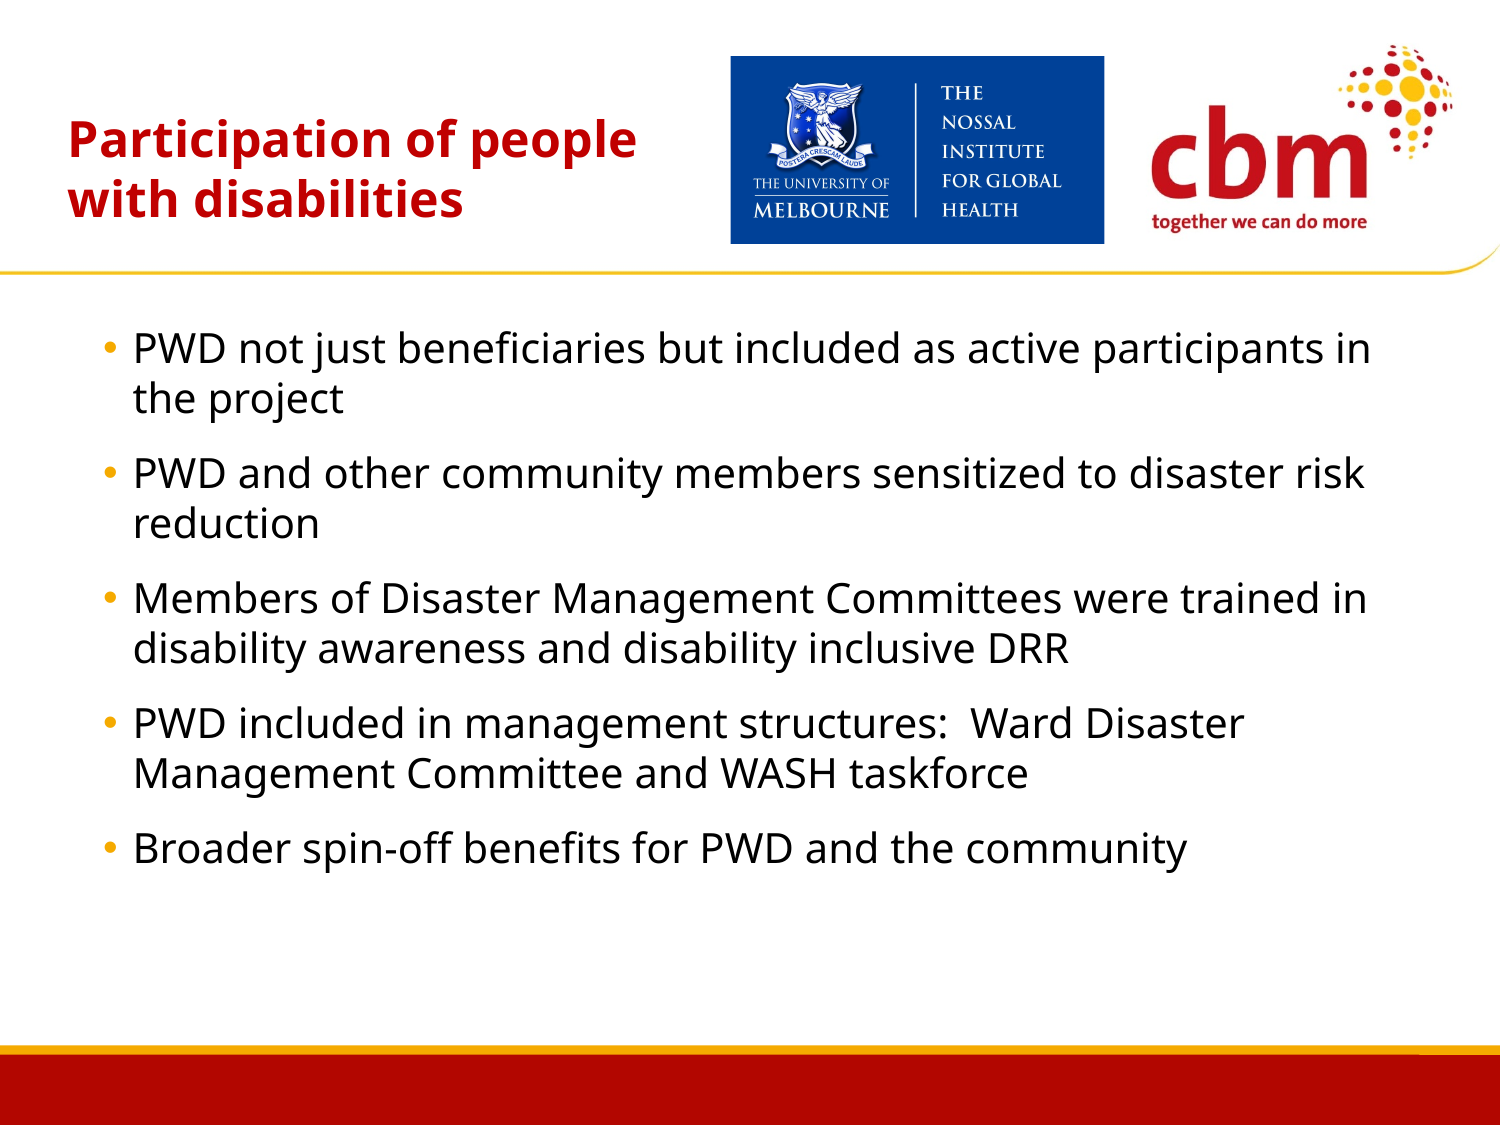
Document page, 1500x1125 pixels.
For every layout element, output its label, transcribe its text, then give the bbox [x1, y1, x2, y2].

text_box Participation of people with disabilities [53, 99, 774, 288]
text_box PWD not just beneficiaries but included as active participants in the project PWD and other community members sensitized to disaster risk reduction Members of Disaster Management Committees were trained in disability awareness and disability inclusive DRR PWD included in management structures: Ward Disaster Management Committee and WASH taskforce Broader spin-off benefits for PWD and the community [88, 314, 1400, 965]
picture [0, 0, 1500, 275]
